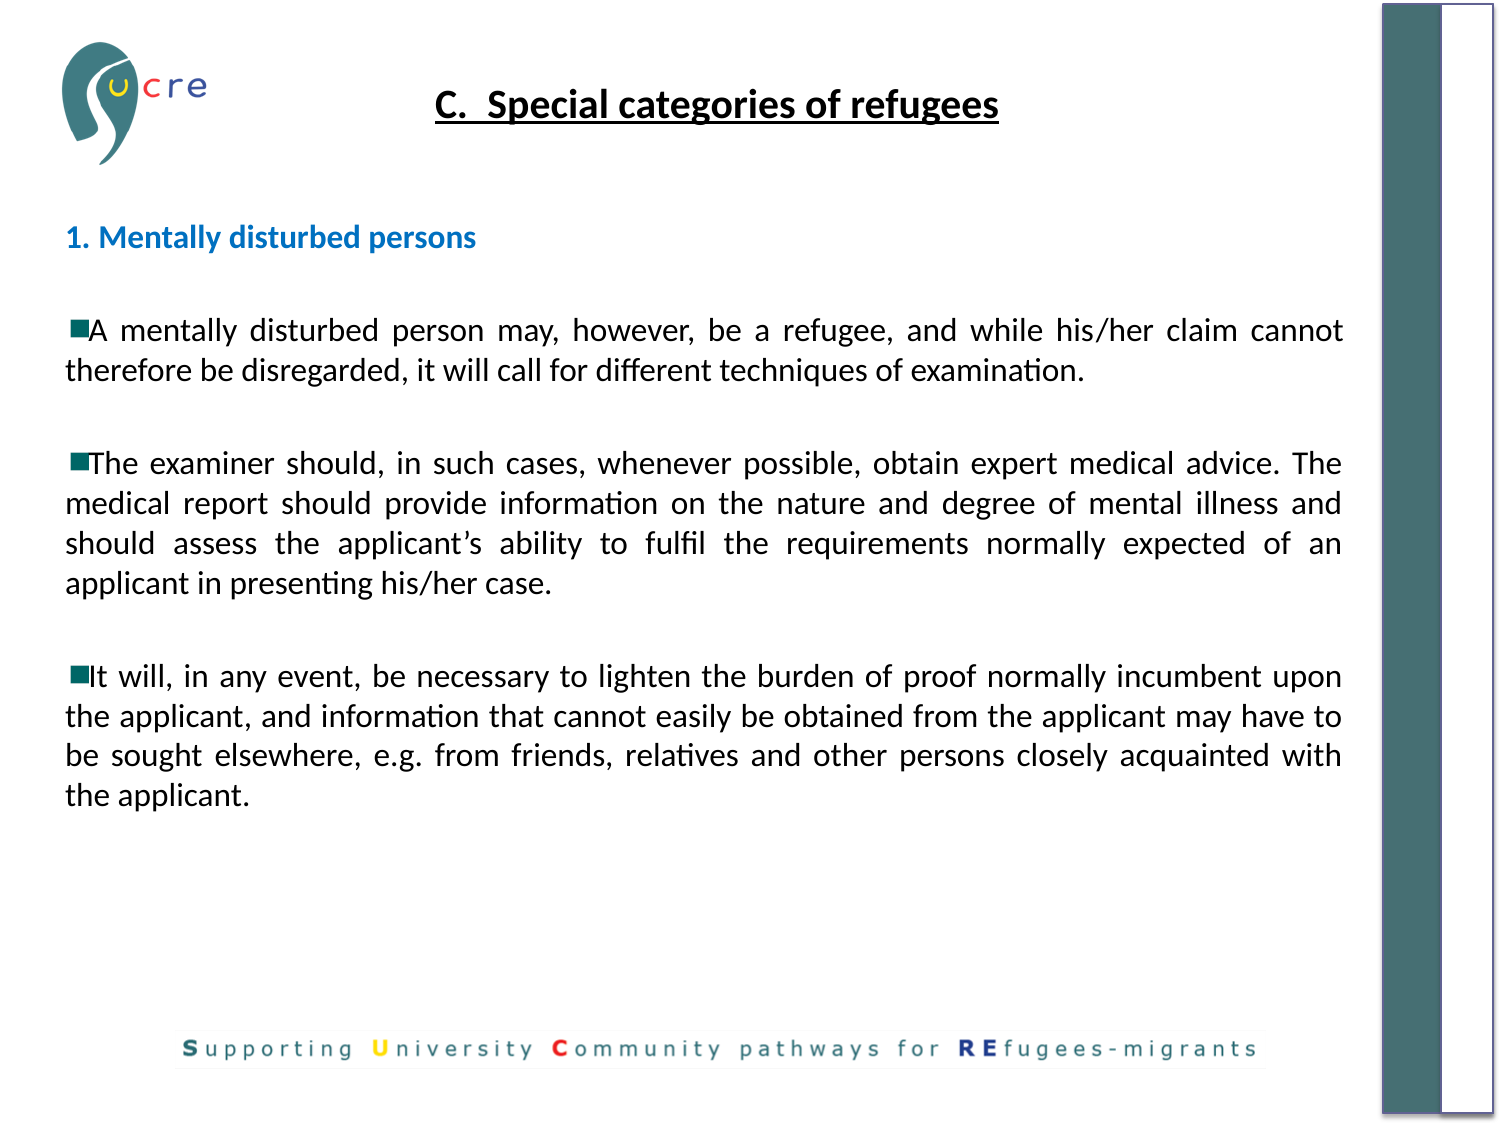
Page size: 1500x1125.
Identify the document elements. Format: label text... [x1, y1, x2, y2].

picture [65, 662, 89, 686]
list 1. Mentally disturbed persons A mentally disturbed person may, however, be a refugee, and while his/her claim cannot therefore be disregarded, it will call for different techniques of examination. The examiner should, in such cases, whenever possible, obtain expert medical advice. The medical report should provide information on the nature and degree of mental illness and should assess the applicant’s ability to fulfil the requirements normally expected of an applicant in presenting his/her case. It will, in any event, be necessary to lighten the burden of proof normally incumbent upon the applicant, and information that cannot easily be obtained from the applicant may have to be sought elsewhere, e.g. from friends, relatives and other persons closely acquainted with the applicant. [49, 207, 1360, 848]
picture [65, 449, 89, 473]
picture [174, 1029, 1267, 1070]
title C. Special categories of refugees [74, 44, 1360, 207]
picture [65, 316, 89, 340]
